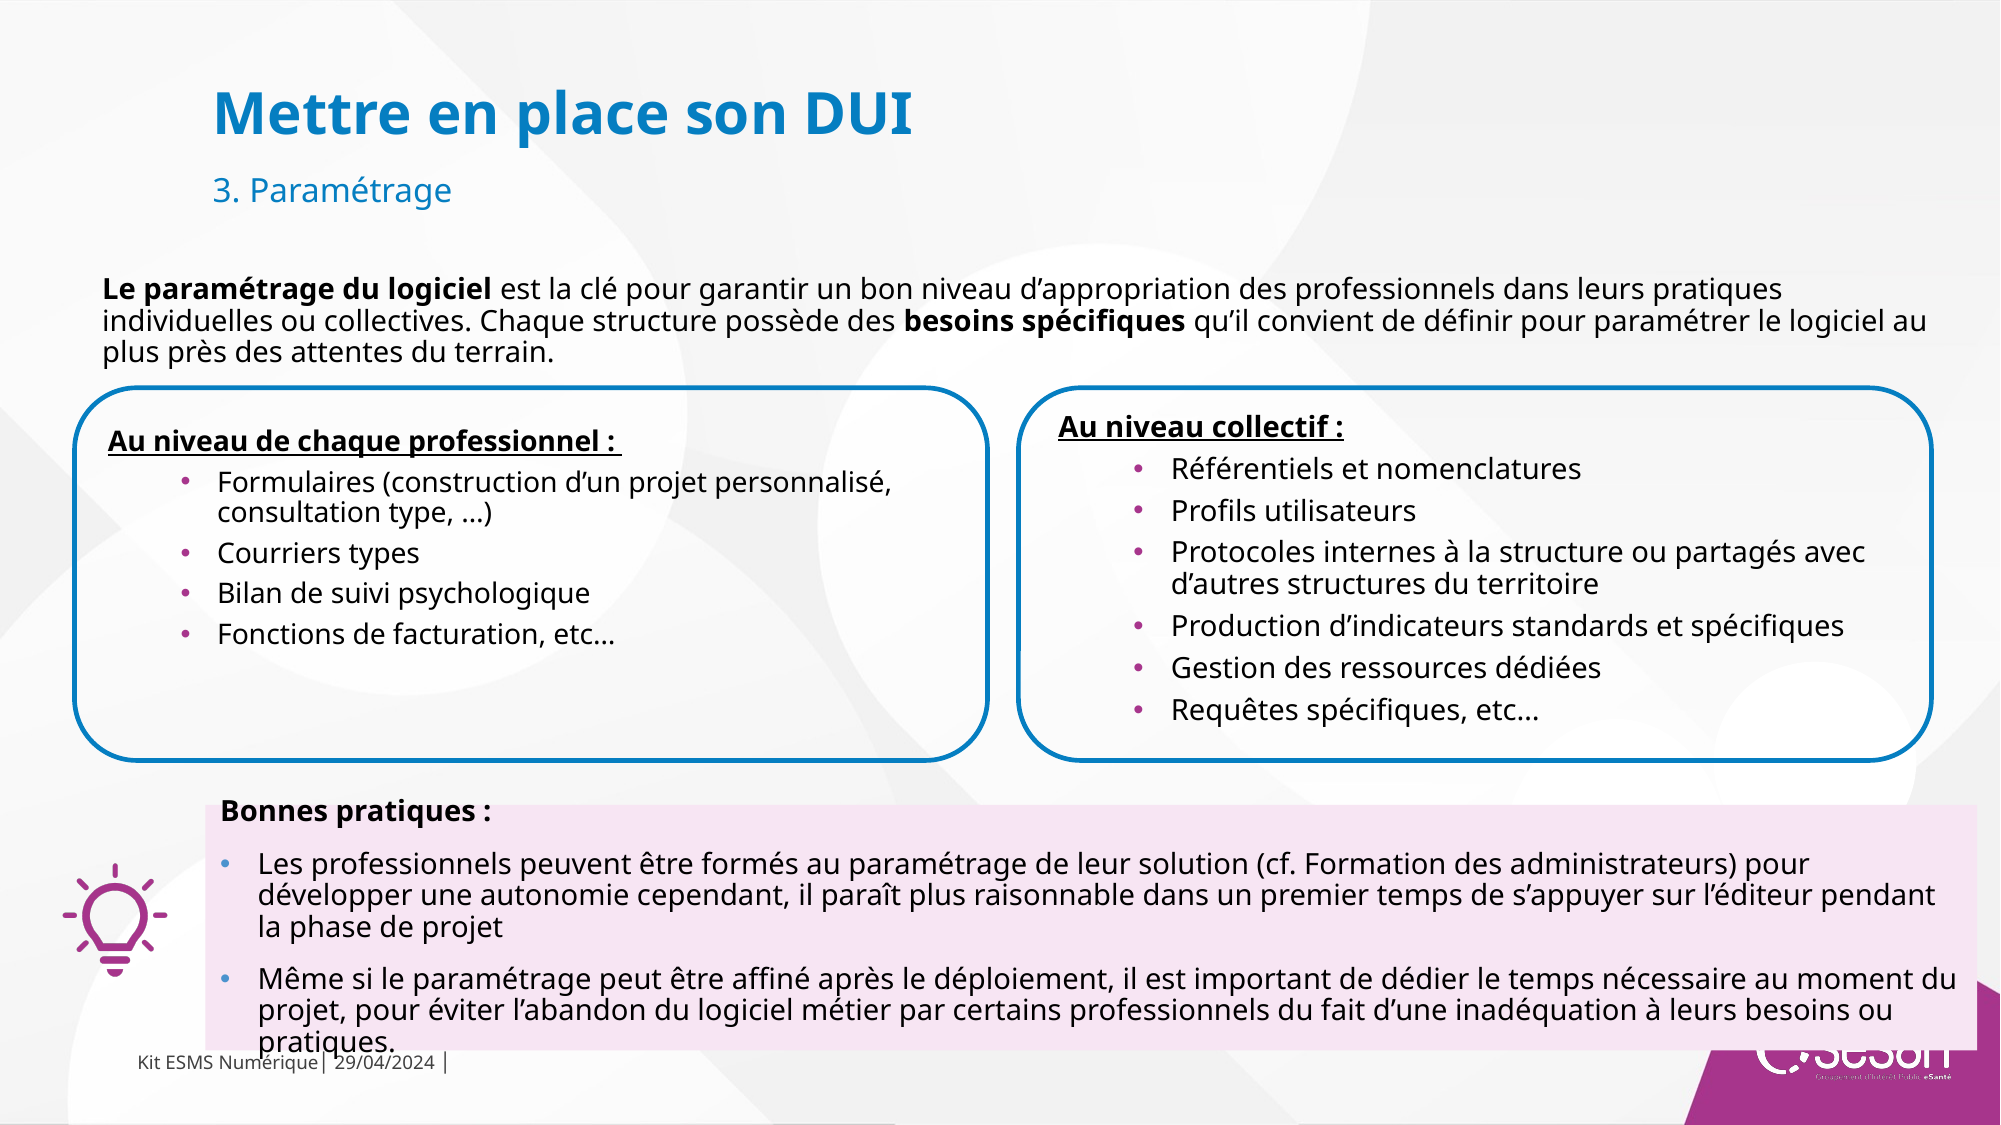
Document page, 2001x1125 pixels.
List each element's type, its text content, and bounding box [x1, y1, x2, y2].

list Mettre en place son DUI [212, 83, 1874, 148]
footer Kit ESMS Numérique│ 29/04/2024 │ [137, 1042, 1000, 1103]
text_box Au niveau de chaque professionnel : Formulaires (construction d’un projet personnalisé, consultation type, …) Courriers types Bilan de suivi psychologique Fonctions de facturation, etc… [93, 419, 1006, 660]
text_box Bonnes pratiques : Les professionnels peuvent être formés au paramétrage de leur solution (cf. Formation des administrateurs) pour développer une autonomie cependant, il paraît plus raisonnable dans un premier temps de s’appuyer sur l’éditeur pendant la phase de projet Même si le paramétrage peut être affiné après le déploiement, il est important de dédier le temps nécessaire au moment du projet, pour éviter l’abandon du logiciel métier par certains professionnels du fait d’une inadéquation à leurs besoins ou pratiques. [205, 804, 1978, 1051]
text_box Au niveau collectif : Référentiels et nomenclatures Profils utilisateurs Protocoles internes à la structure ou partagés avec d’autres structures du territoire Production d’indicateurs standards et spécifiques Gestion des ressources dédiées Requêtes spécifiques, etc… [1043, 404, 1957, 804]
list 3. Paramétrage [212, 173, 1874, 266]
picture [0, 0, 2000, 1125]
list Le paramétrage du logiciel est la clé pour garantir un bon niveau d’appropriation des professionnels dans leurs pratiques individuelles ou collectives. Chaque structure possède des besoins spécifiques qu’il convient de définir pour paramétrer le logiciel au plus près des attentes du terrain. [86, 266, 1950, 382]
list 3. Paramétrage [212, 382, 1874, 804]
text_box [1874, 386, 1913, 404]
text_box [73, 386, 212, 762]
